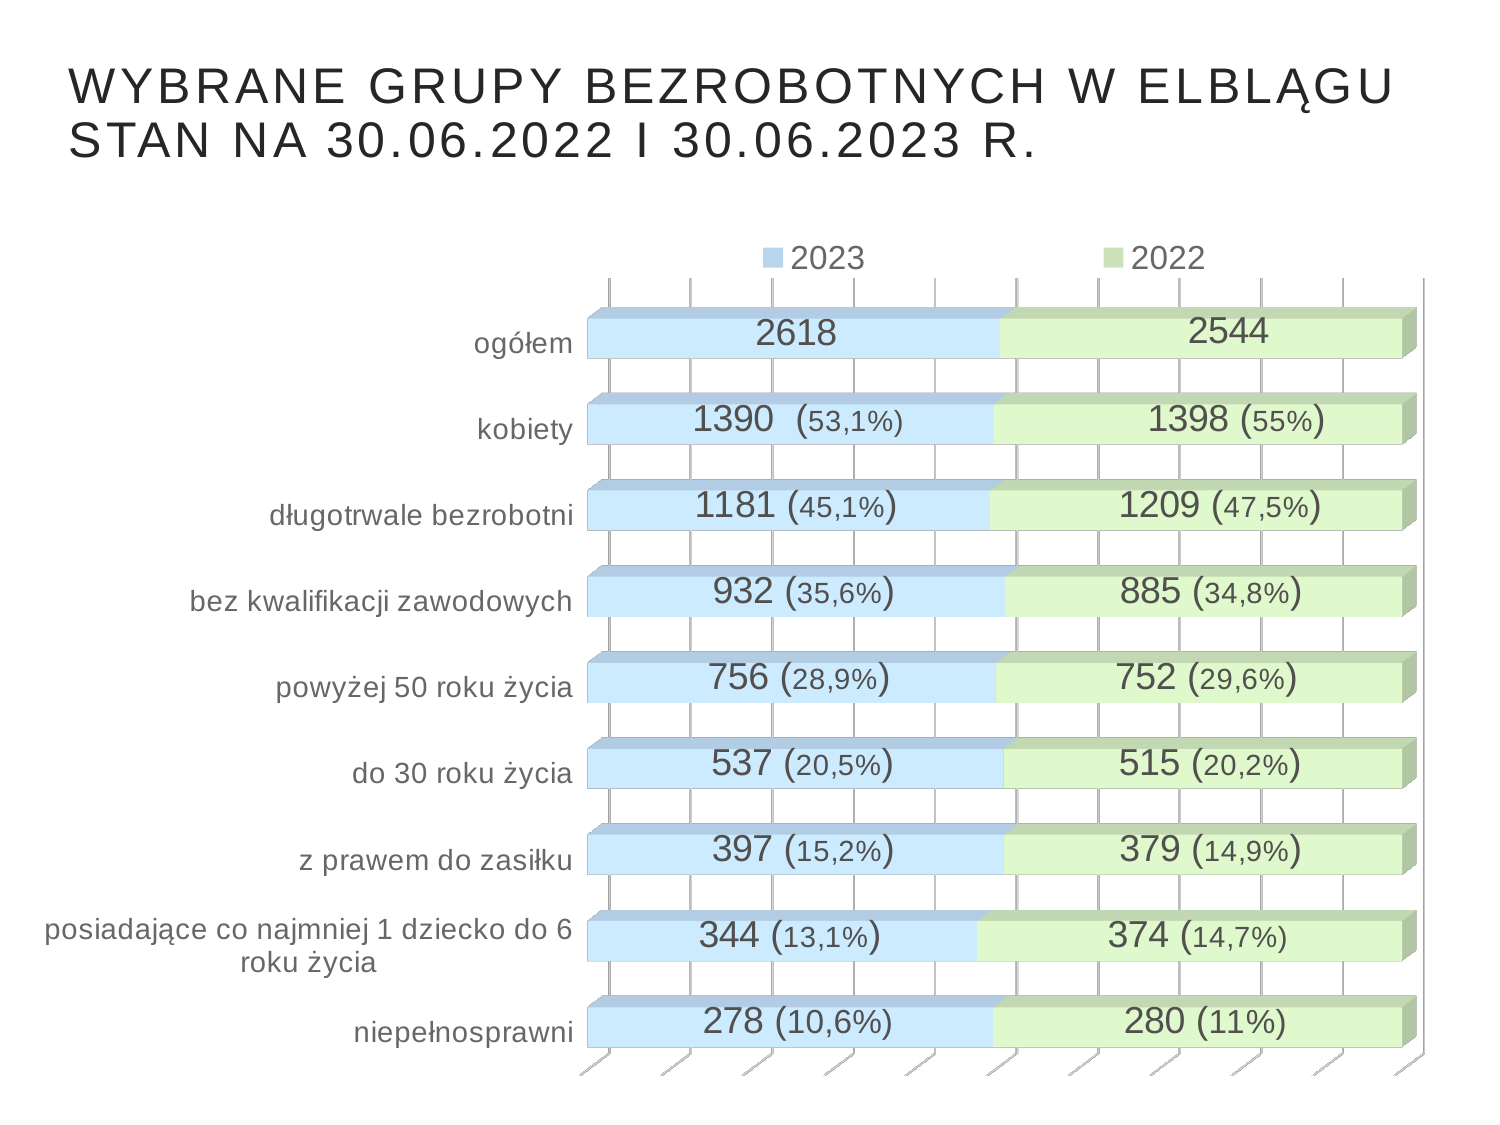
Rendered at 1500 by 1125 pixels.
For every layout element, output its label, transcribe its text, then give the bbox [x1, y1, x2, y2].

title Wybrane GRUPY bezrobotnych w Elblągu STAN NA 30.06.2022 I 30.06.2023 R. [21, 30, 1479, 199]
chart [17, 196, 1477, 1094]
